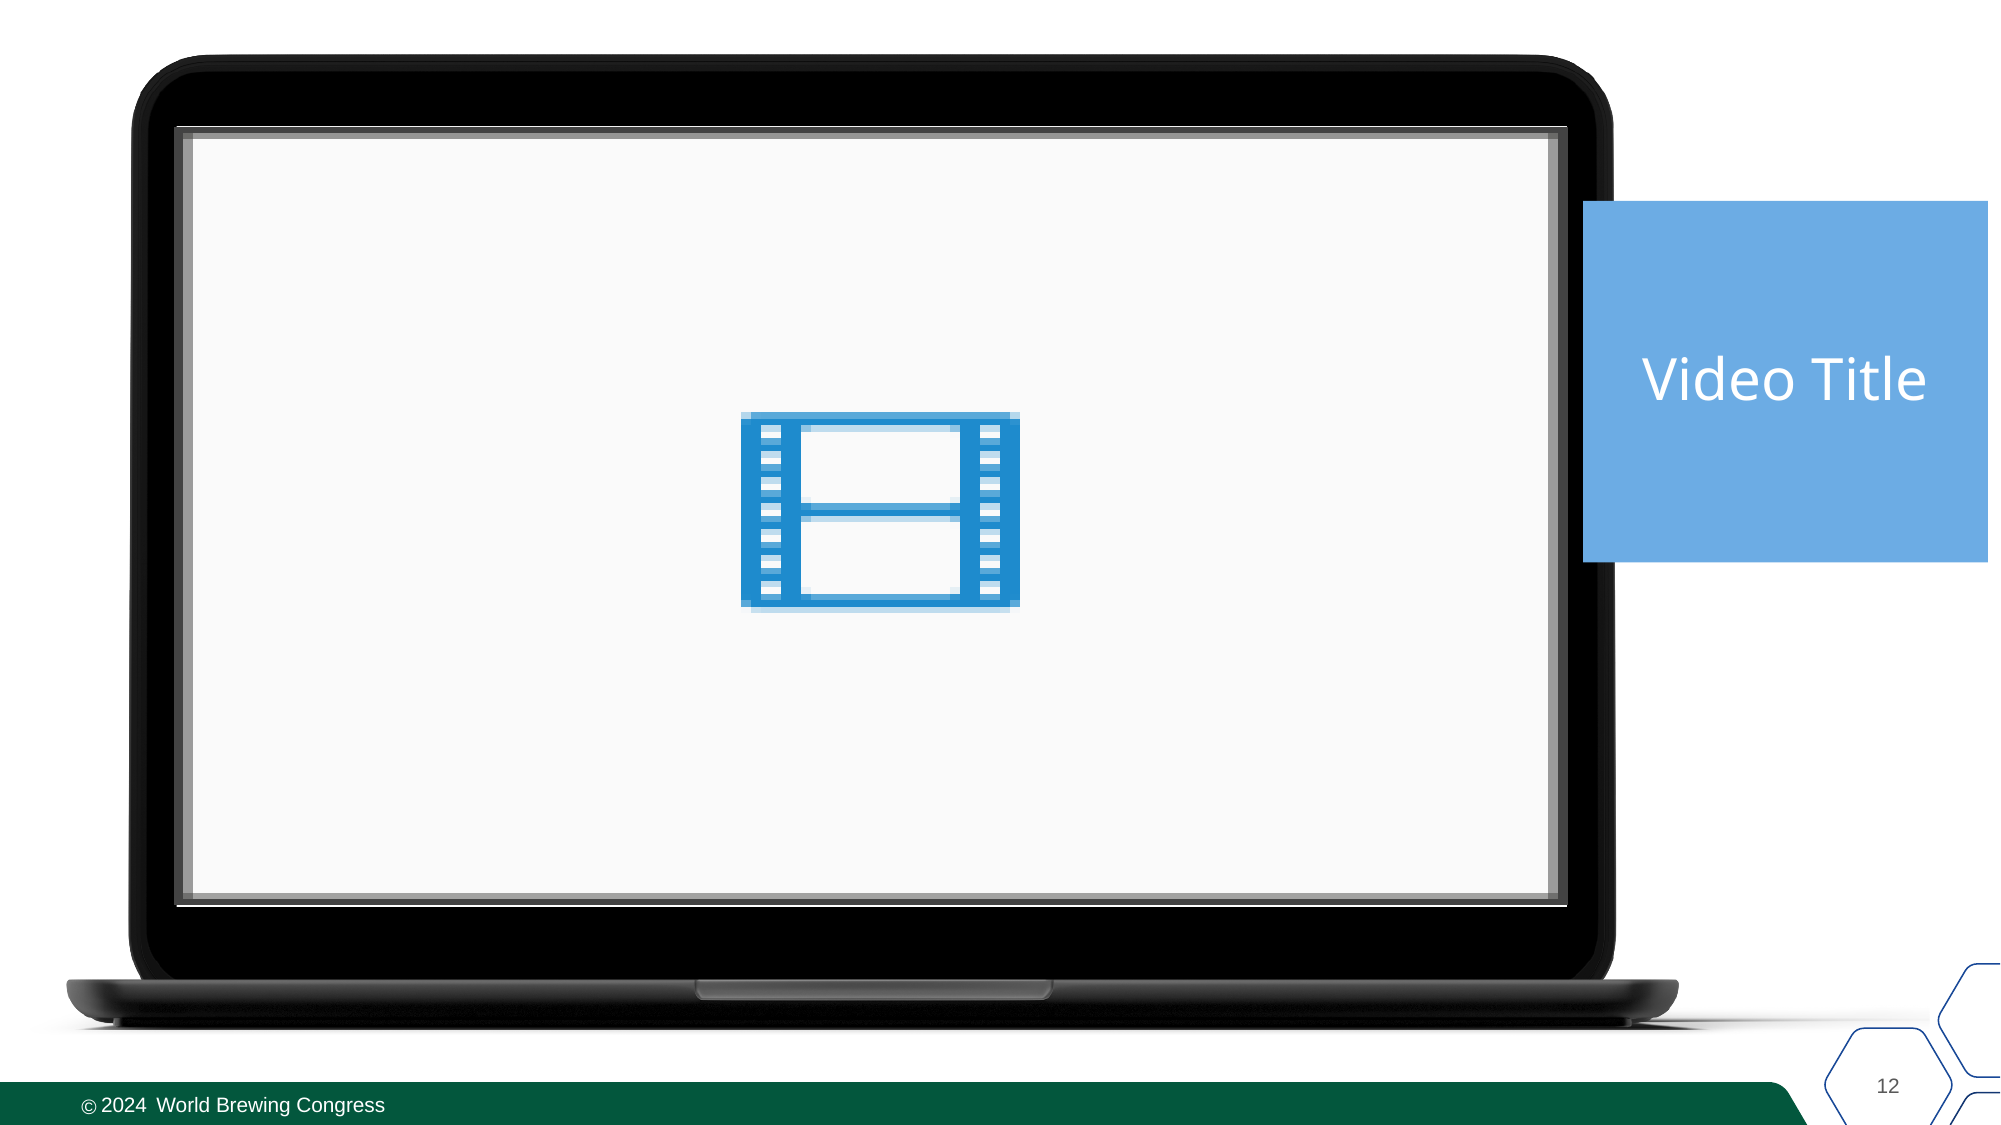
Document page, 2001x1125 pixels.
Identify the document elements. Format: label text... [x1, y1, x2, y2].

slide_number 2024 [101, 1085, 148, 1122]
footer World Brewing Congress [148, 1085, 757, 1122]
slide_number 12 [1826, 1067, 1950, 1103]
title Video Title [1583, 200, 1988, 563]
picture [29, 54, 1930, 1036]
